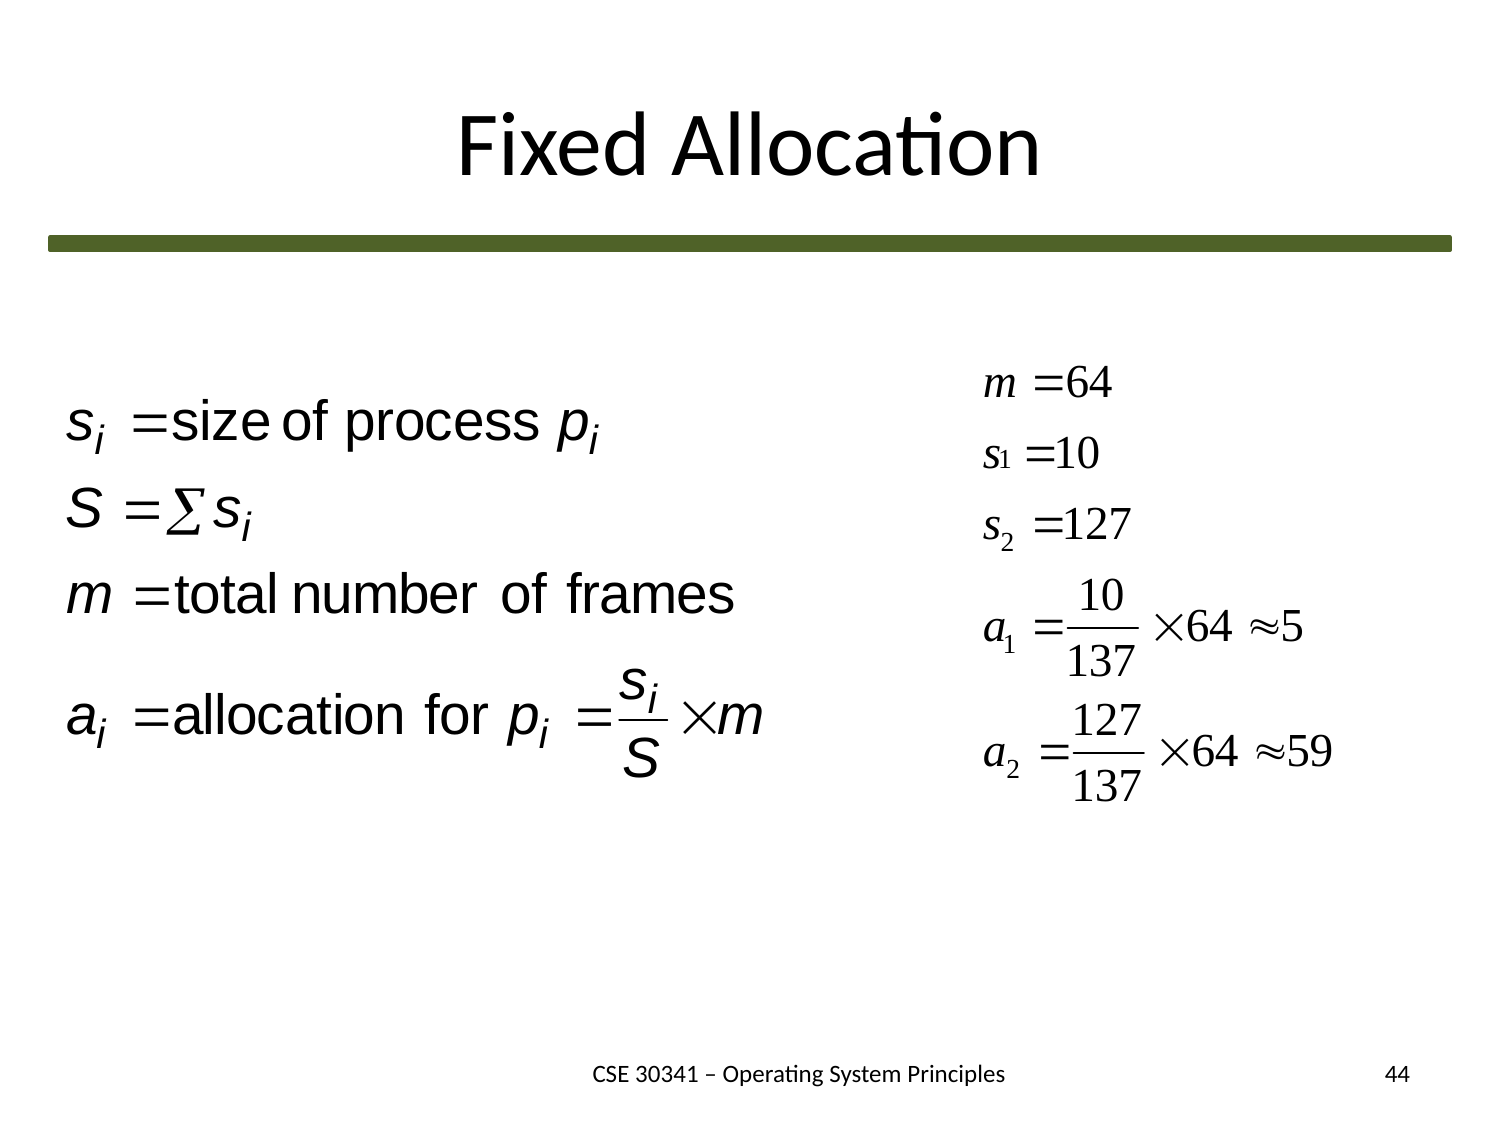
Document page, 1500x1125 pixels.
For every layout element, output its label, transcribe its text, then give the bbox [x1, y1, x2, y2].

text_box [62, 387, 772, 788]
title Fixed Allocation [75, 45, 1425, 233]
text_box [974, 362, 1338, 808]
